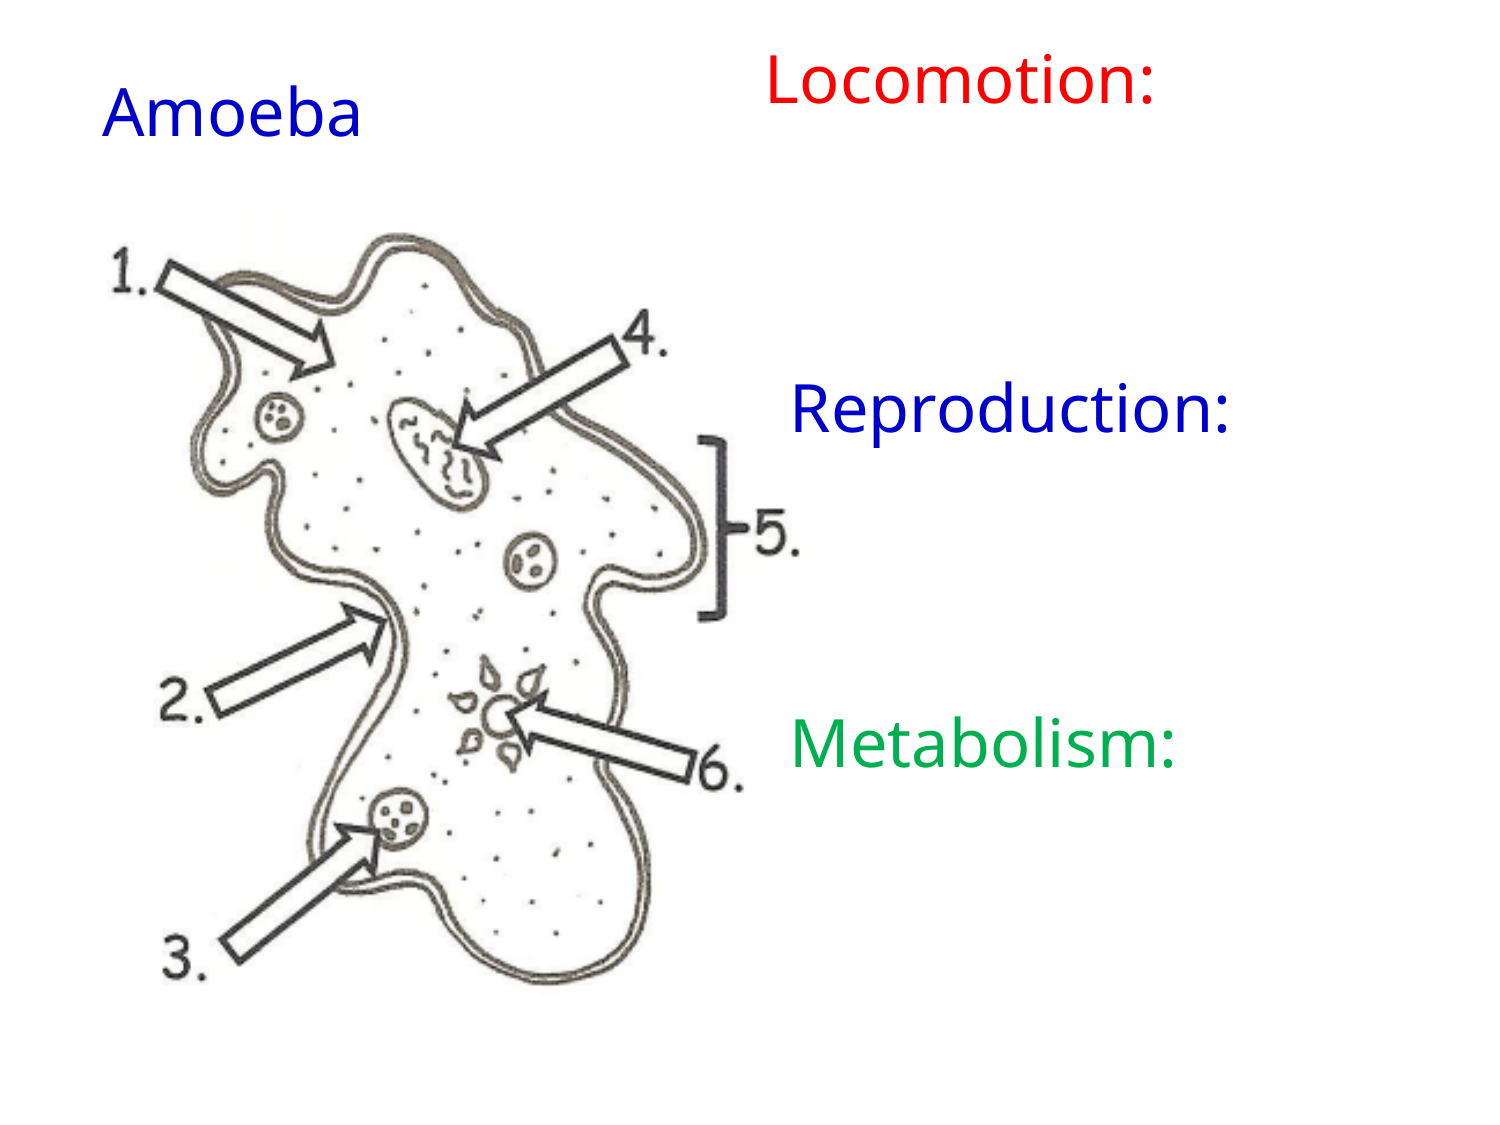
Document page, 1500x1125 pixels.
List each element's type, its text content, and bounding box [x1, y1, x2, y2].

text_box Metabolism: [823, 693, 1350, 789]
picture [87, 212, 819, 1012]
text_box Amoeba [87, 62, 688, 158]
text_box Locomotion: [750, 28, 1325, 124]
text_box Reproduction: [823, 358, 1350, 453]
